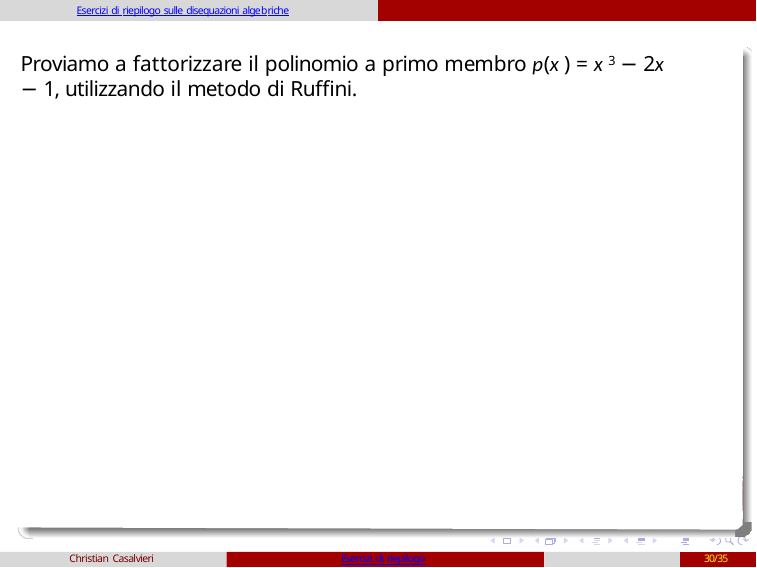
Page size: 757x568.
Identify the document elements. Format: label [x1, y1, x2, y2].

text_box [0, 0, 756, 567]
footer [67, 552, 160, 568]
slide_number [338, 552, 433, 568]
